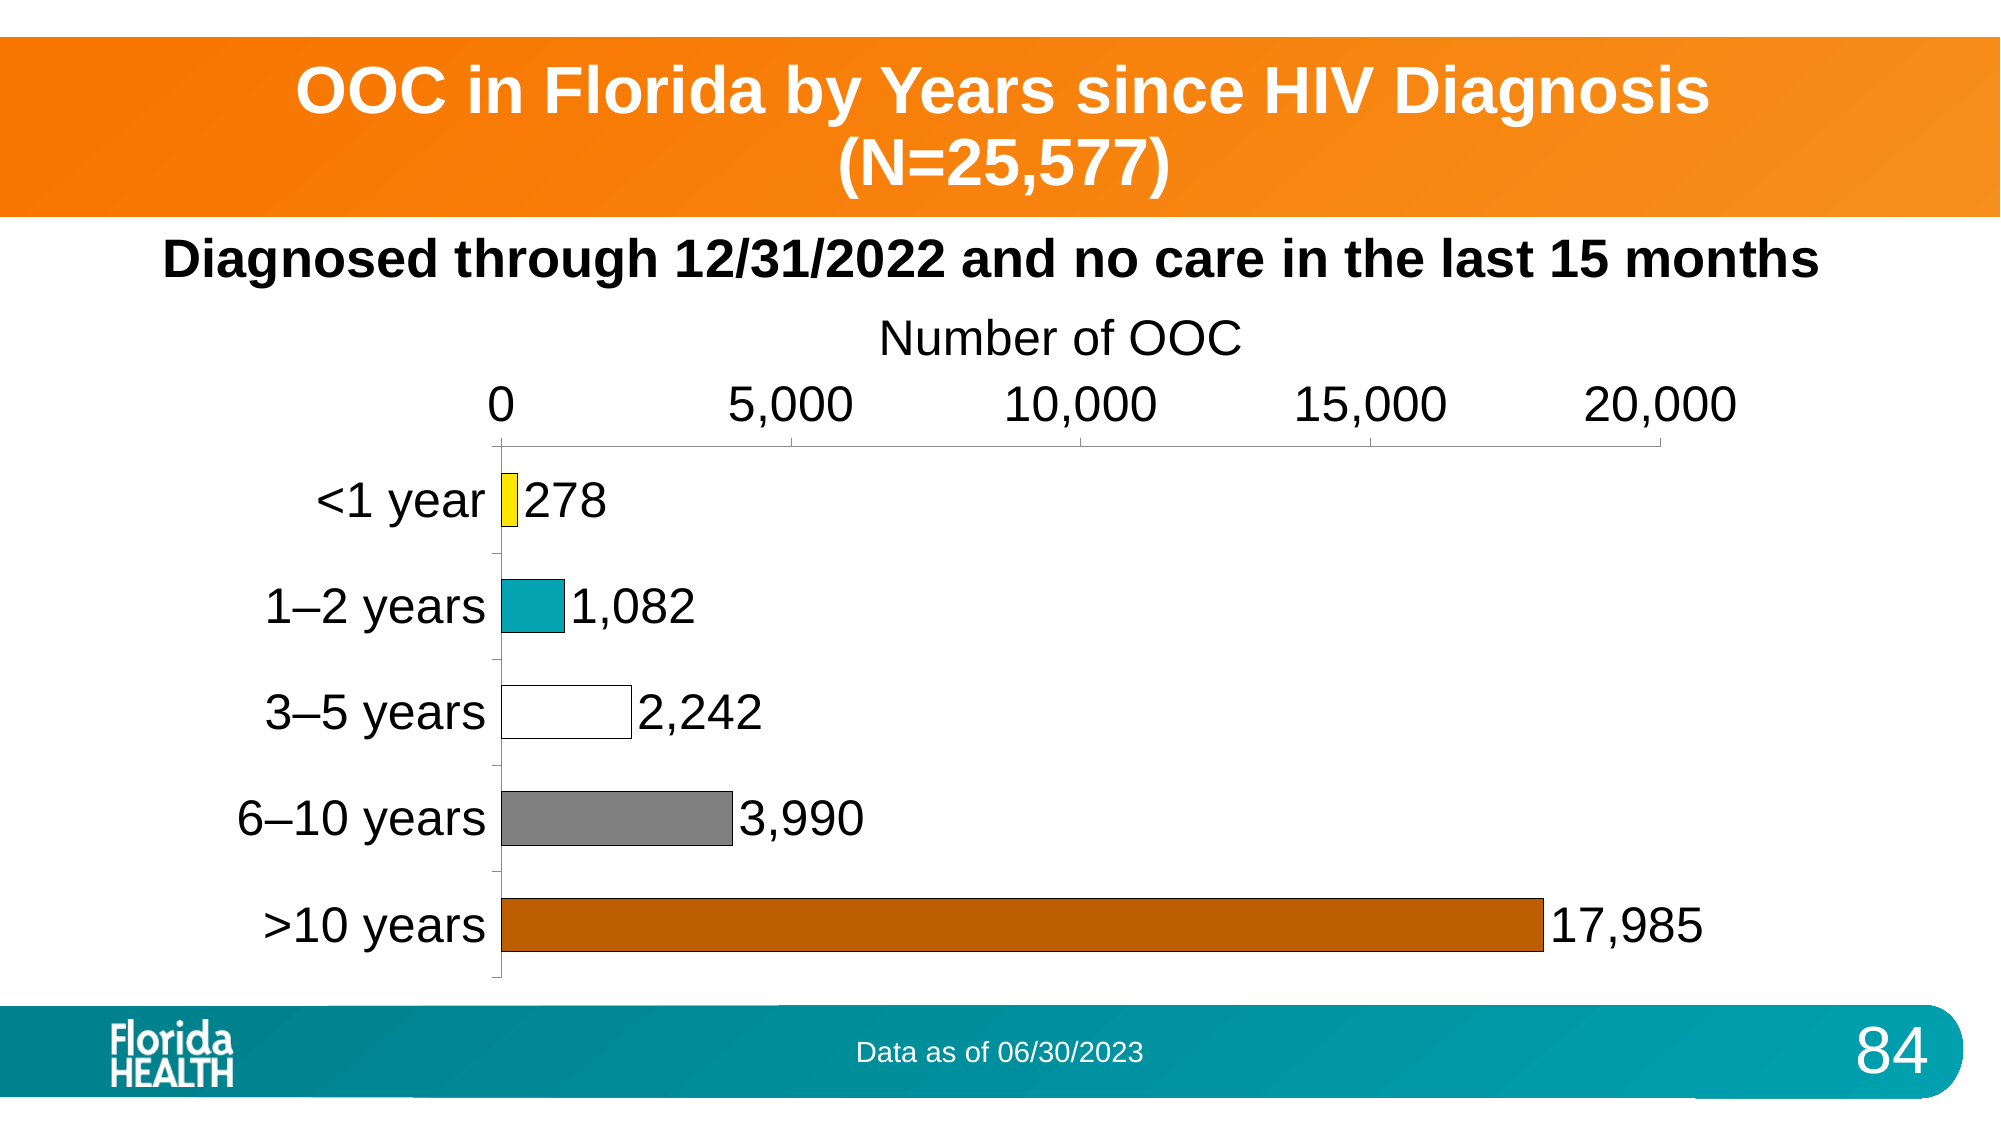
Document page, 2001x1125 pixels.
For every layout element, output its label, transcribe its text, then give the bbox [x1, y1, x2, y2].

title OOC in Florida by Years since HIV Diagnosis (N=25,577) [111, 38, 1898, 216]
chart [222, 274, 1743, 979]
text_box Diagnosed through 12/31/2022 and no care in the last 15 months [51, 216, 1949, 296]
text_box Data as of 06/30/2023 [500, 1025, 1500, 1076]
